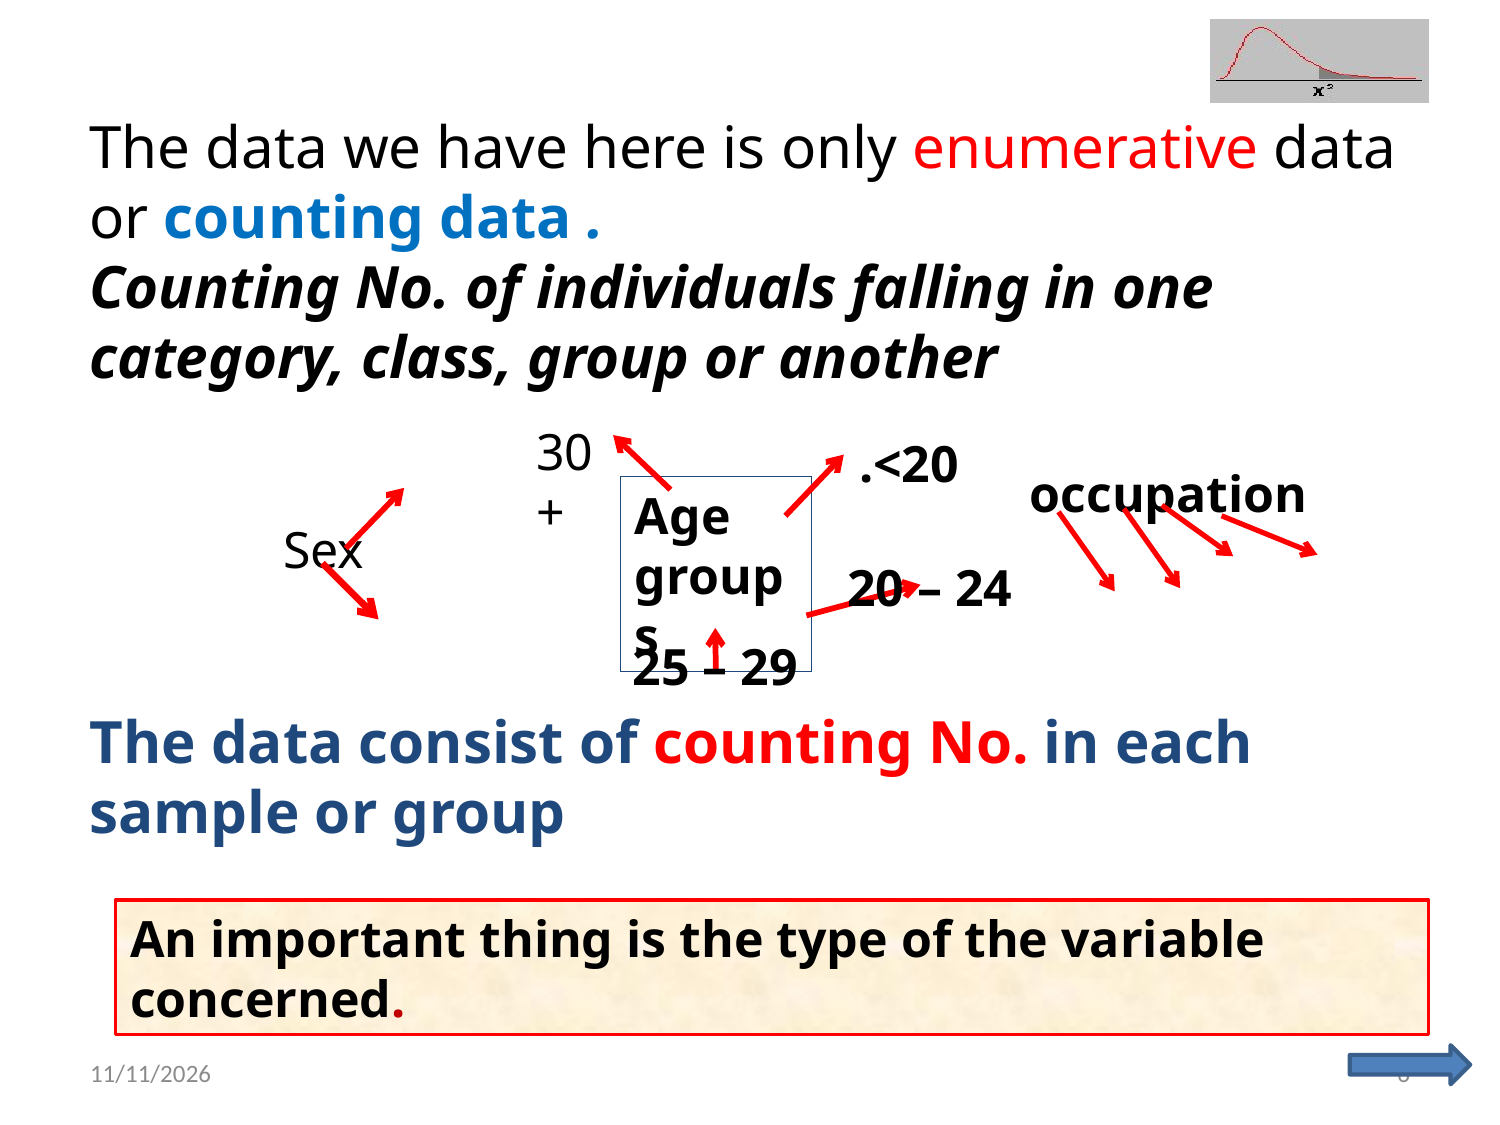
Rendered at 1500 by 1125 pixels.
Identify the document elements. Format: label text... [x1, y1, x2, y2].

text_box 20 – 24 [832, 519, 1040, 624]
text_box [322, 563, 379, 620]
table_cell 82.53 [1115, 512, 1123, 530]
text_box .<20 [844, 425, 979, 501]
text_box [345, 487, 405, 549]
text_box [1221, 515, 1318, 556]
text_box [1161, 505, 1234, 557]
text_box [1058, 511, 1115, 592]
text_box Age groups [620, 476, 812, 627]
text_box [612, 434, 671, 490]
text_box An important thing is the type of the variable concerned. [115, 900, 1429, 1035]
text_box Sex [268, 511, 380, 586]
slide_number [75, 1042, 425, 1103]
text_box The data consist of counting No. in each sample or group [74, 697, 1429, 853]
picture [1210, 18, 1429, 104]
text_box [1347, 1043, 1473, 1087]
text_box The data we have here is only enumerative data or counting data . Counting No. of individuals falling in one category, class, group or another [74, 102, 1471, 398]
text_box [785, 454, 844, 516]
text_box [1123, 508, 1181, 589]
text_box 30+ [521, 413, 614, 549]
slide_number 6 [1074, 1042, 1425, 1103]
text_box 25 – 29 [617, 627, 813, 697]
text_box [806, 584, 921, 616]
text_box occupation [1014, 454, 1365, 530]
